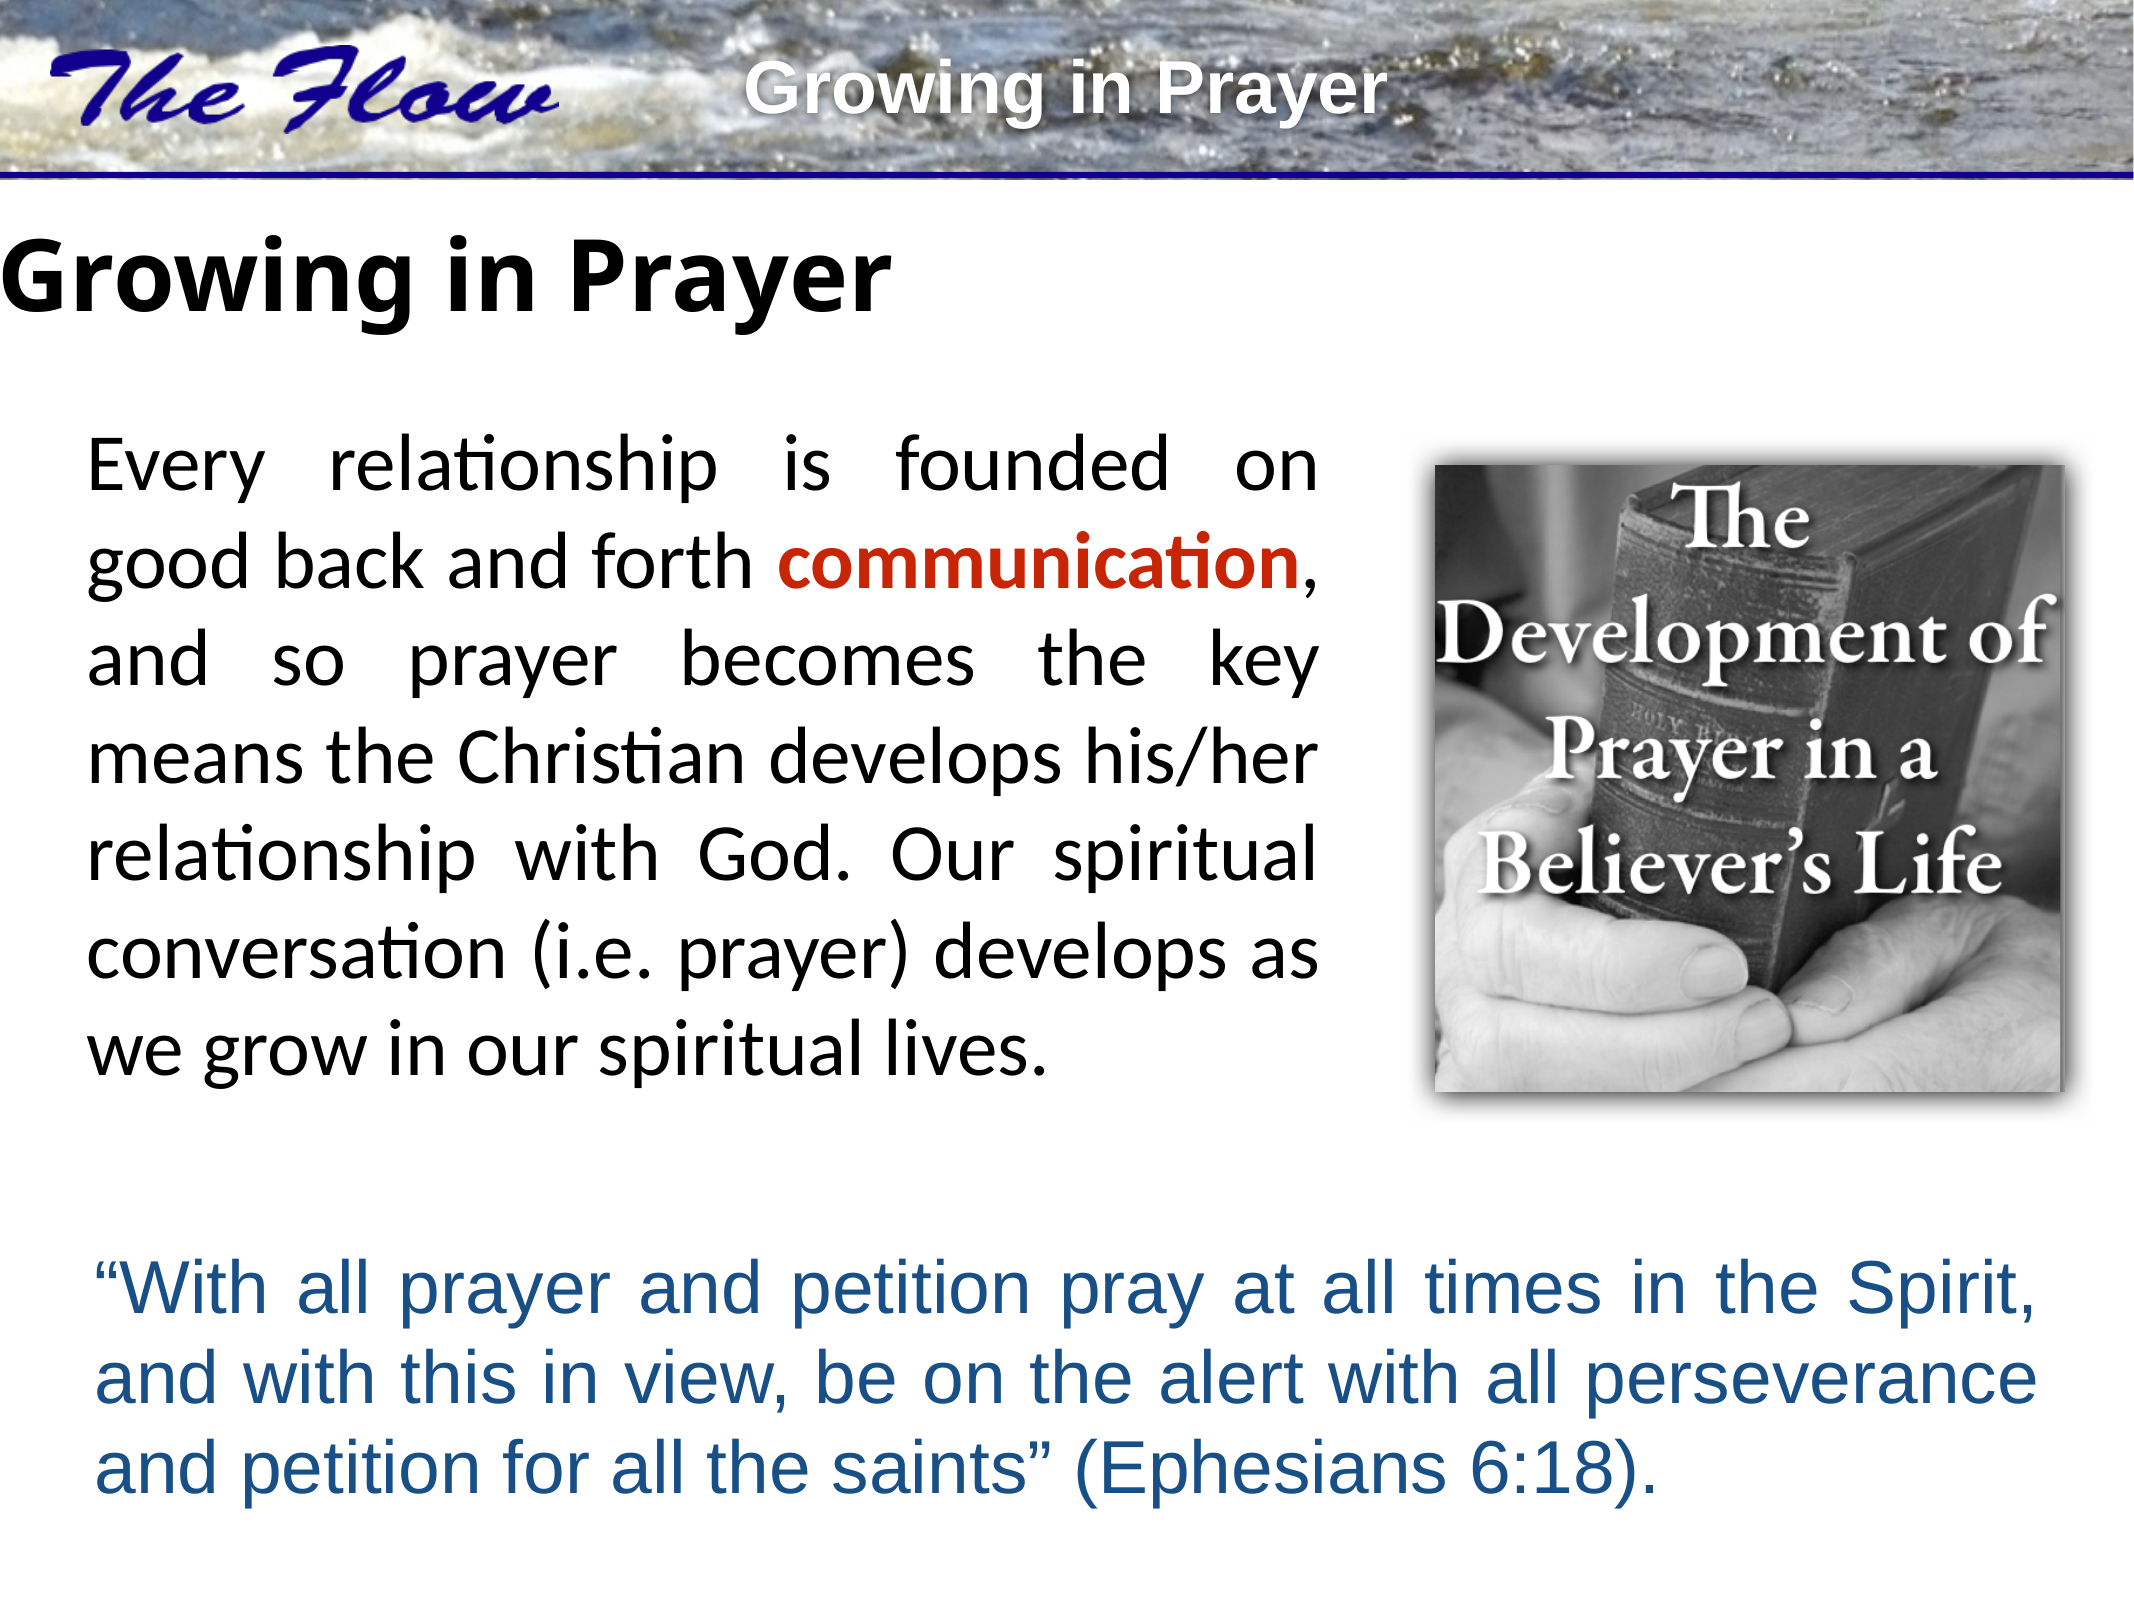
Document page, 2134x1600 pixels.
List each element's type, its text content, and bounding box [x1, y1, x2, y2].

text_box “With all prayer and petition pray at all times in the Spirit, and with this in view, be on the alert with all perseverance and petition for all the saints” (Ephesians 6:18). [48, 1230, 2089, 1518]
text_box Every relationship is founded on good back and forth communication, and so prayer becomes the key means the Christian develops his/her relationship with God. Our spiritual conversation (i.e. prayer) develops as we grow in our spiritual lives. [78, 401, 1330, 1101]
picture [1435, 465, 2065, 1093]
text_box Growing in Prayer [0, 203, 904, 341]
picture [0, 0, 2134, 171]
